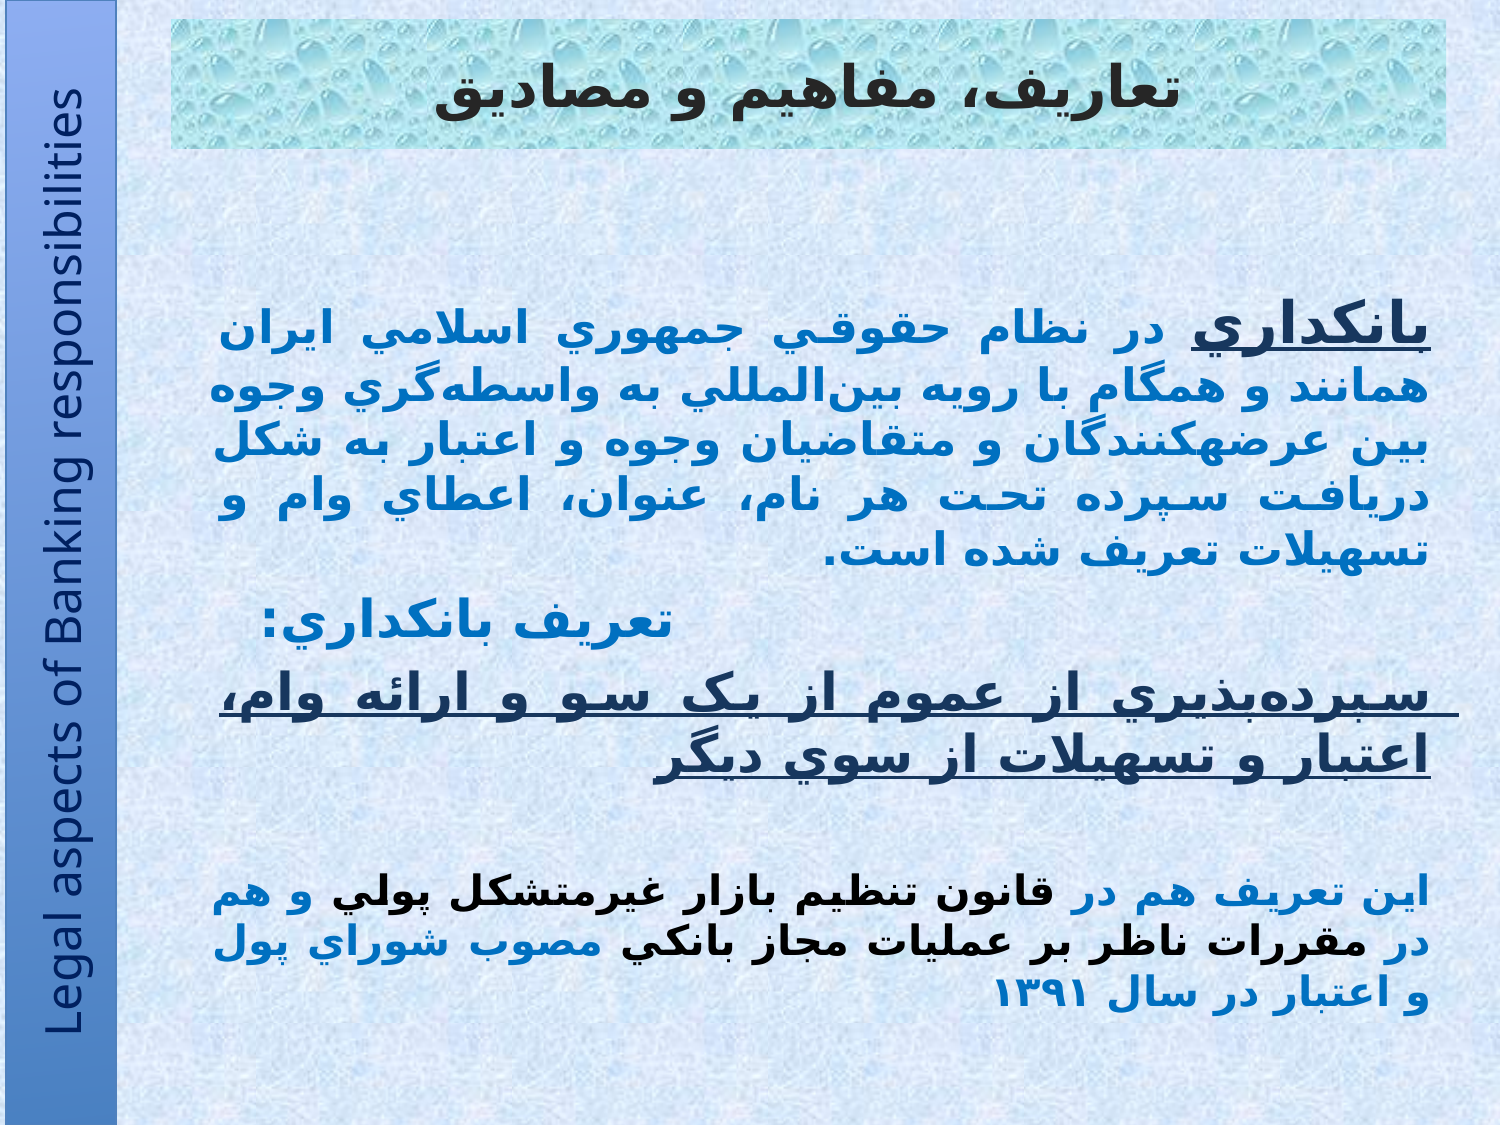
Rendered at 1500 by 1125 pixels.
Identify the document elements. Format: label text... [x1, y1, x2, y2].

title تعاريف، مفاهيم و مصاديق [171, 19, 1447, 149]
subtitle بانکداري در نظام حقوقي جمهوري اسلامي ايران همانند و همگام با رويه بين‌المللي به واسطه‌گري وجوه بين عرضه‎کنندگان و متقاضيان وجوه و اعتبار به شکل دريافت سپرده تحت هر نام، عنوان، اعطاي وام و تسهيلات تعريف شده است. تعريف بانکداري: سپرده‌پذيري از عموم از يک سو و ارائه وام، اعتبار و تسهيلات از سوي ديگر اين تعريف هم در قانون تنظيم بازار غيرمتشکل پولي و هم در مقررات ناظر بر عمليات مجاز بانکي مصوب شوراي پول و اعتبار در سال ۱۳۹۱ [194, 196, 1447, 1083]
picture [117, 0, 1500, 1125]
picture [0, 0, 5, 1125]
